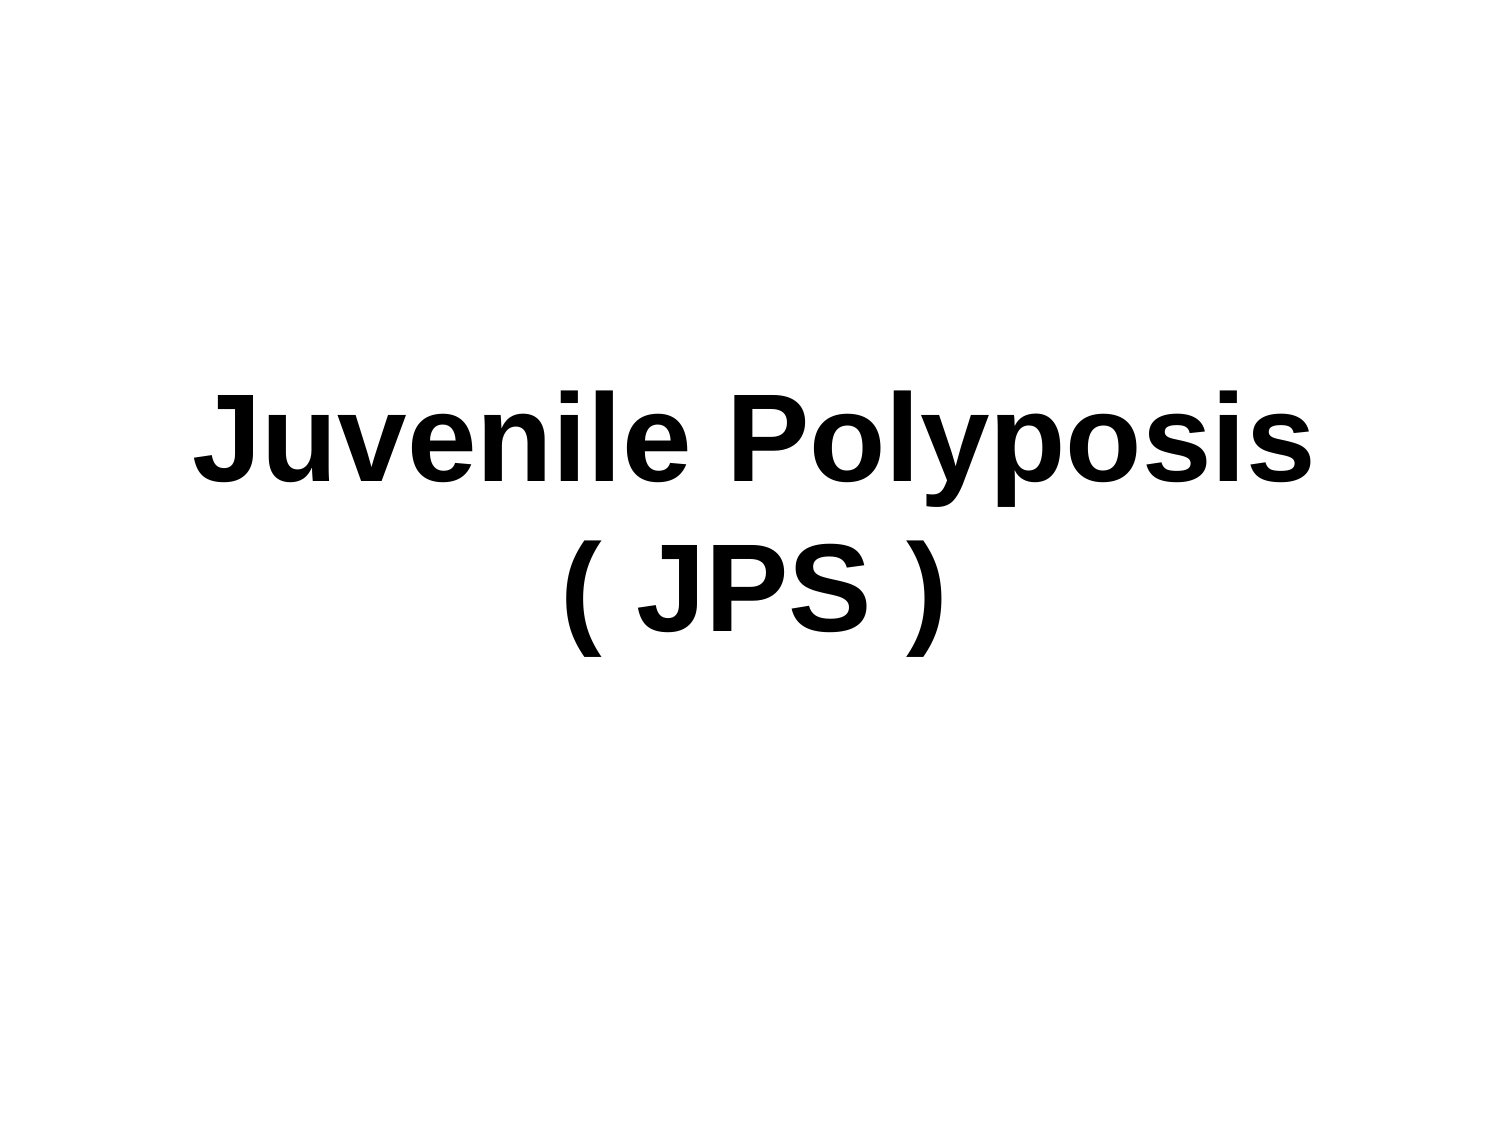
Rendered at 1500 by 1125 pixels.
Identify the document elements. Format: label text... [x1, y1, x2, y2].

text_box Juvenile Polyposis ( JPS ) [39, 349, 1470, 679]
